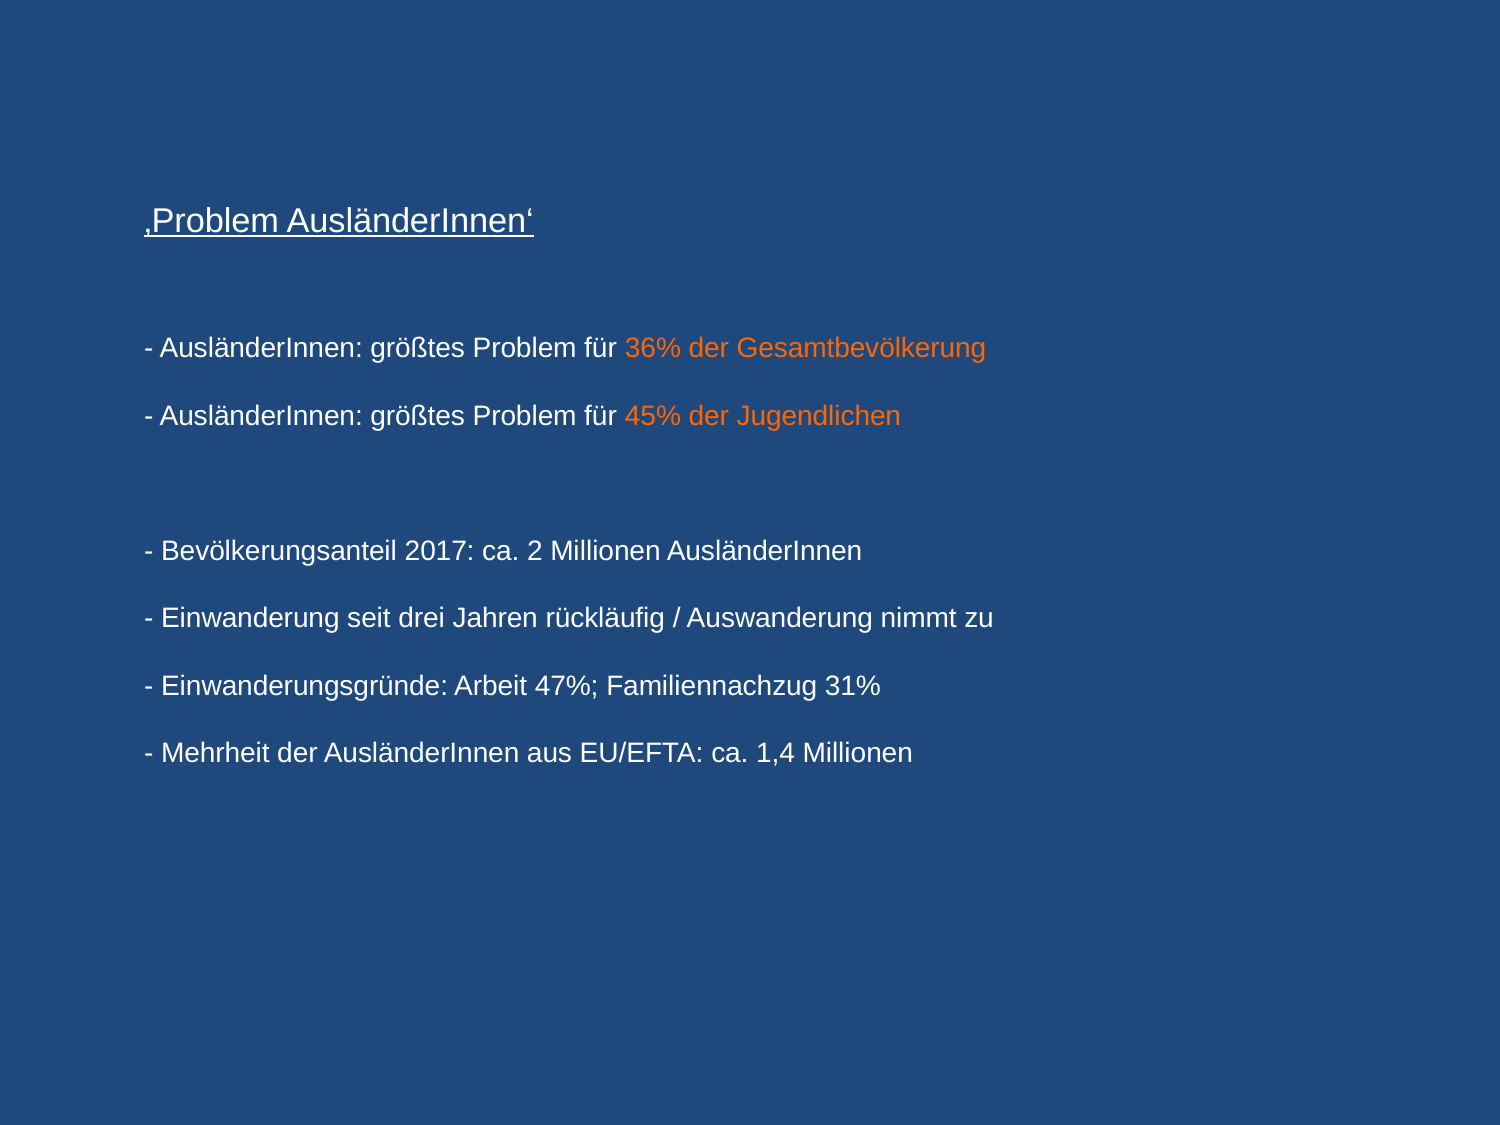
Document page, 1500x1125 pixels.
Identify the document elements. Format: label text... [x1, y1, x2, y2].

title ‚Problem AusländerInnen‘ - AusländerInnen: größtes Problem für 36% der Gesamtbevölkerung - AusländerInnen: größtes Problem für 45% der Jugendlichen - Bevölkerungsanteil 2017: ca. 2 Millionen AusländerInnen - Einwanderung seit drei Jahren rückläufig / Auswanderung nimmt zu - Einwanderungsgründe: Arbeit 47%; Familiennachzug 31% - Mehrheit der AusländerInnen aus EU/EFTA: ca. 1,4 Millionen [129, 73, 1405, 960]
